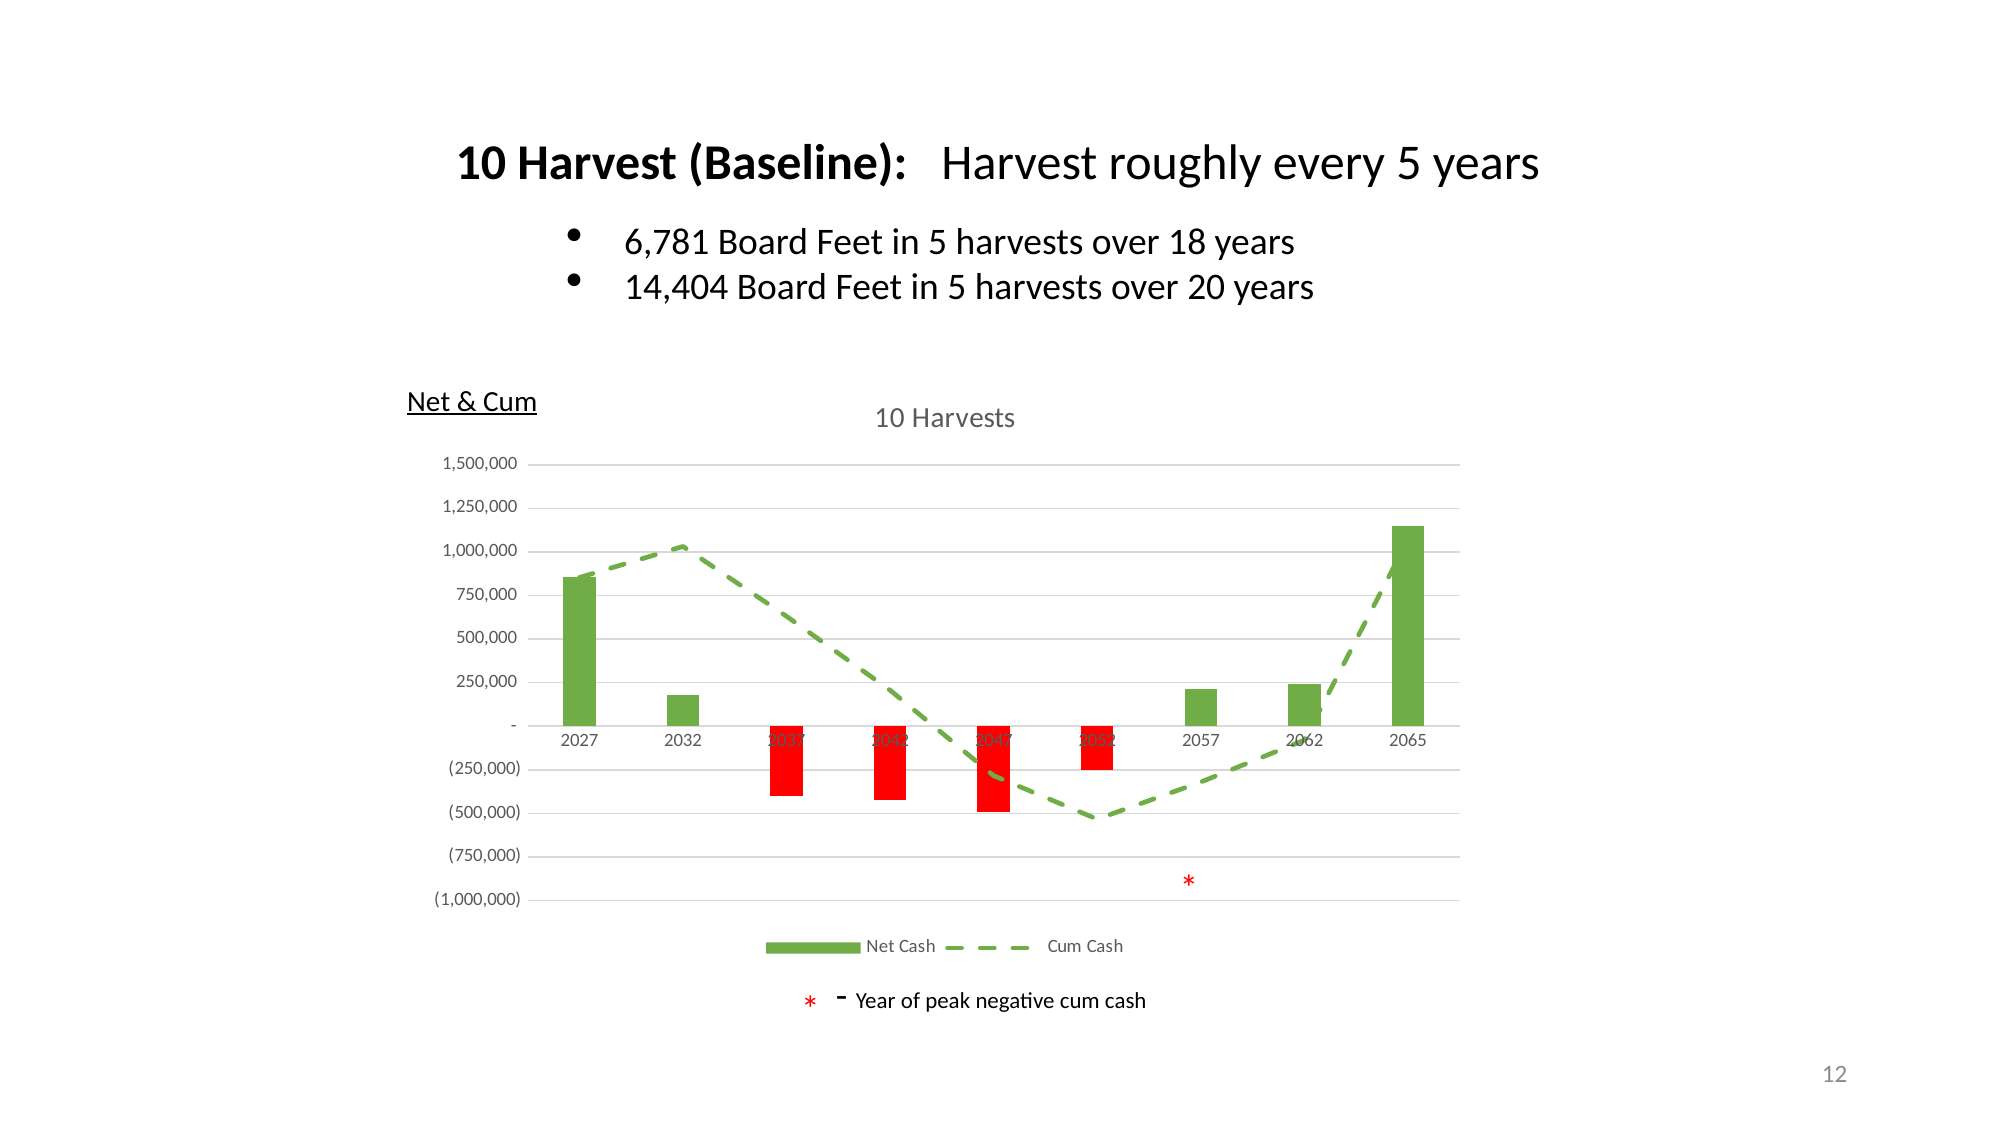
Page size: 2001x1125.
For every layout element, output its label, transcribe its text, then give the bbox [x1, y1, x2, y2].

text_box - Year of peak negative cum cash [821, 964, 1163, 1024]
slide_number 12 [1412, 1042, 1863, 1103]
text_box 10 Harvest (Baseline): Harvest roughly every 5 years [440, 121, 1567, 197]
text_box * [786, 977, 835, 1038]
text_box 6,781 Board Feet in 5 harvests over 18 years 14,404 Board Feet in 5 harvests over 20 years [553, 209, 1330, 315]
chart [407, 376, 1482, 964]
text_box Net & Cum [392, 374, 553, 425]
